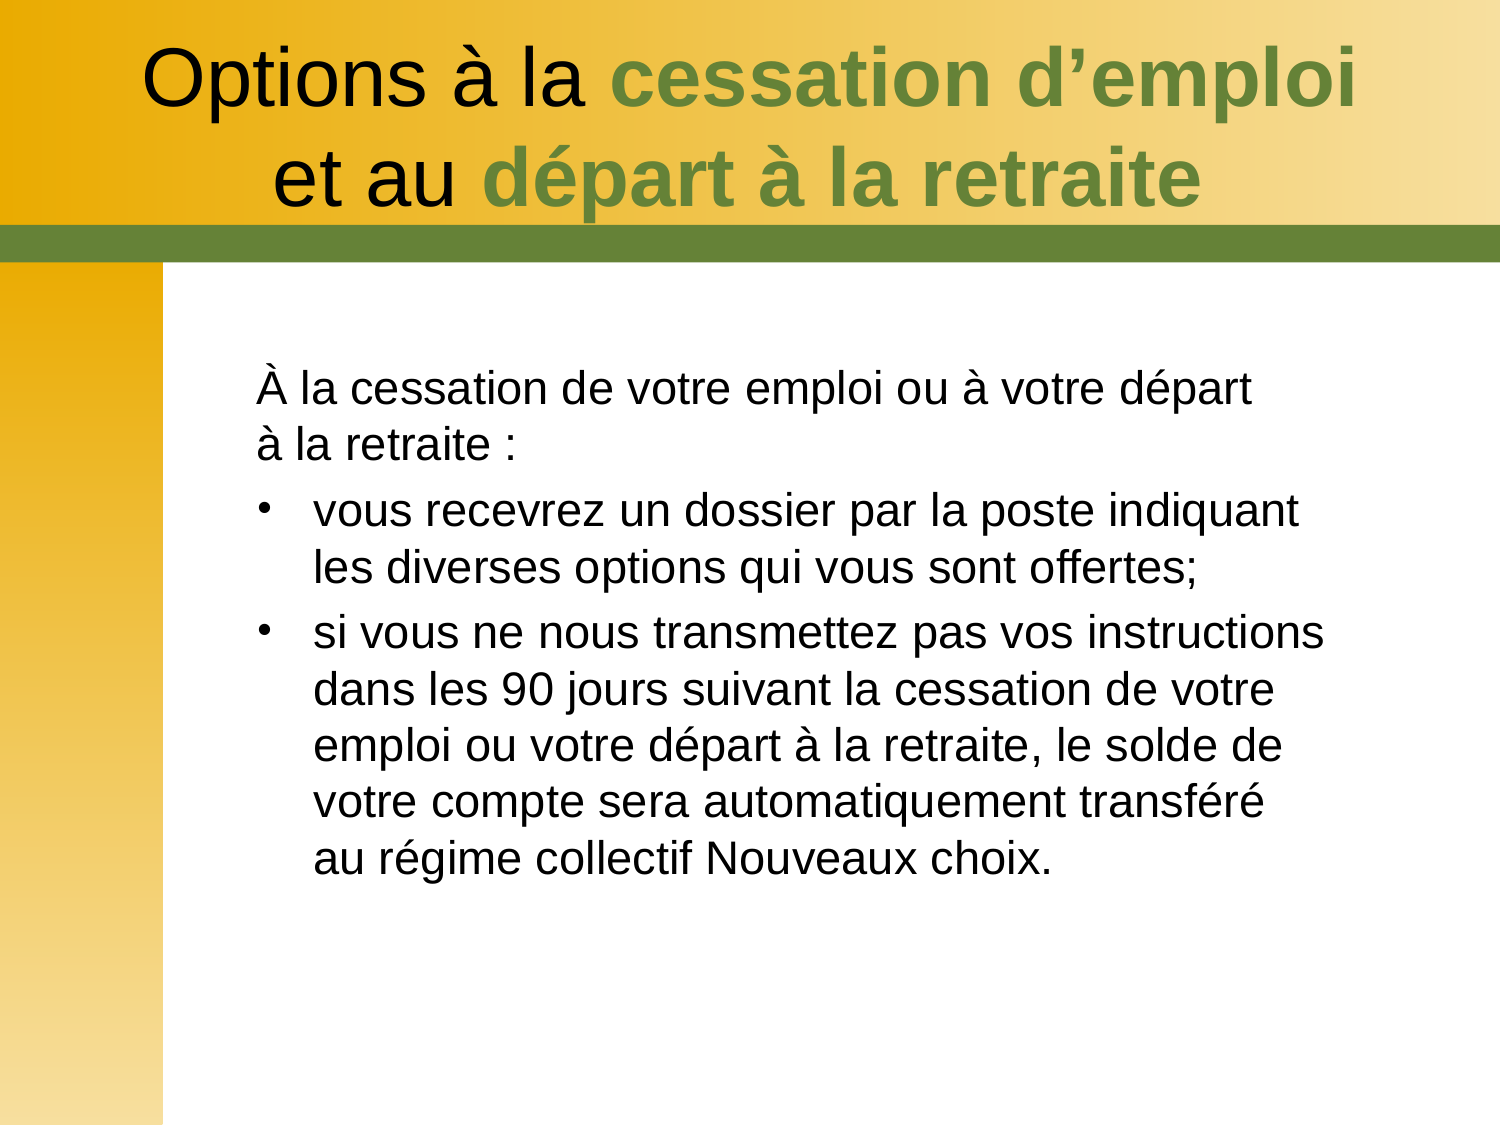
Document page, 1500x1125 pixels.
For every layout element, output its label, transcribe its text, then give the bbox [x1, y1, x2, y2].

list À la cessation de votre emploi ou à votre départ à la retraite : vous recevrez un dossier par la poste indiquant les diverses options qui vous sont offertes; si vous ne nous transmettez pas vos instructions dans les 90 jours suivant la cessation de votre emploi ou votre départ à la retraite, le solde de votre compte sera automatiquement transféré au régime collectif Nouveaux choix. [241, 350, 1363, 900]
text_box [0, 224, 1500, 263]
text_box [0, 0, 1500, 224]
title Options à la cessation d’emploi et au départ à la retraite [37, 21, 1463, 225]
text_box [0, 263, 163, 1125]
